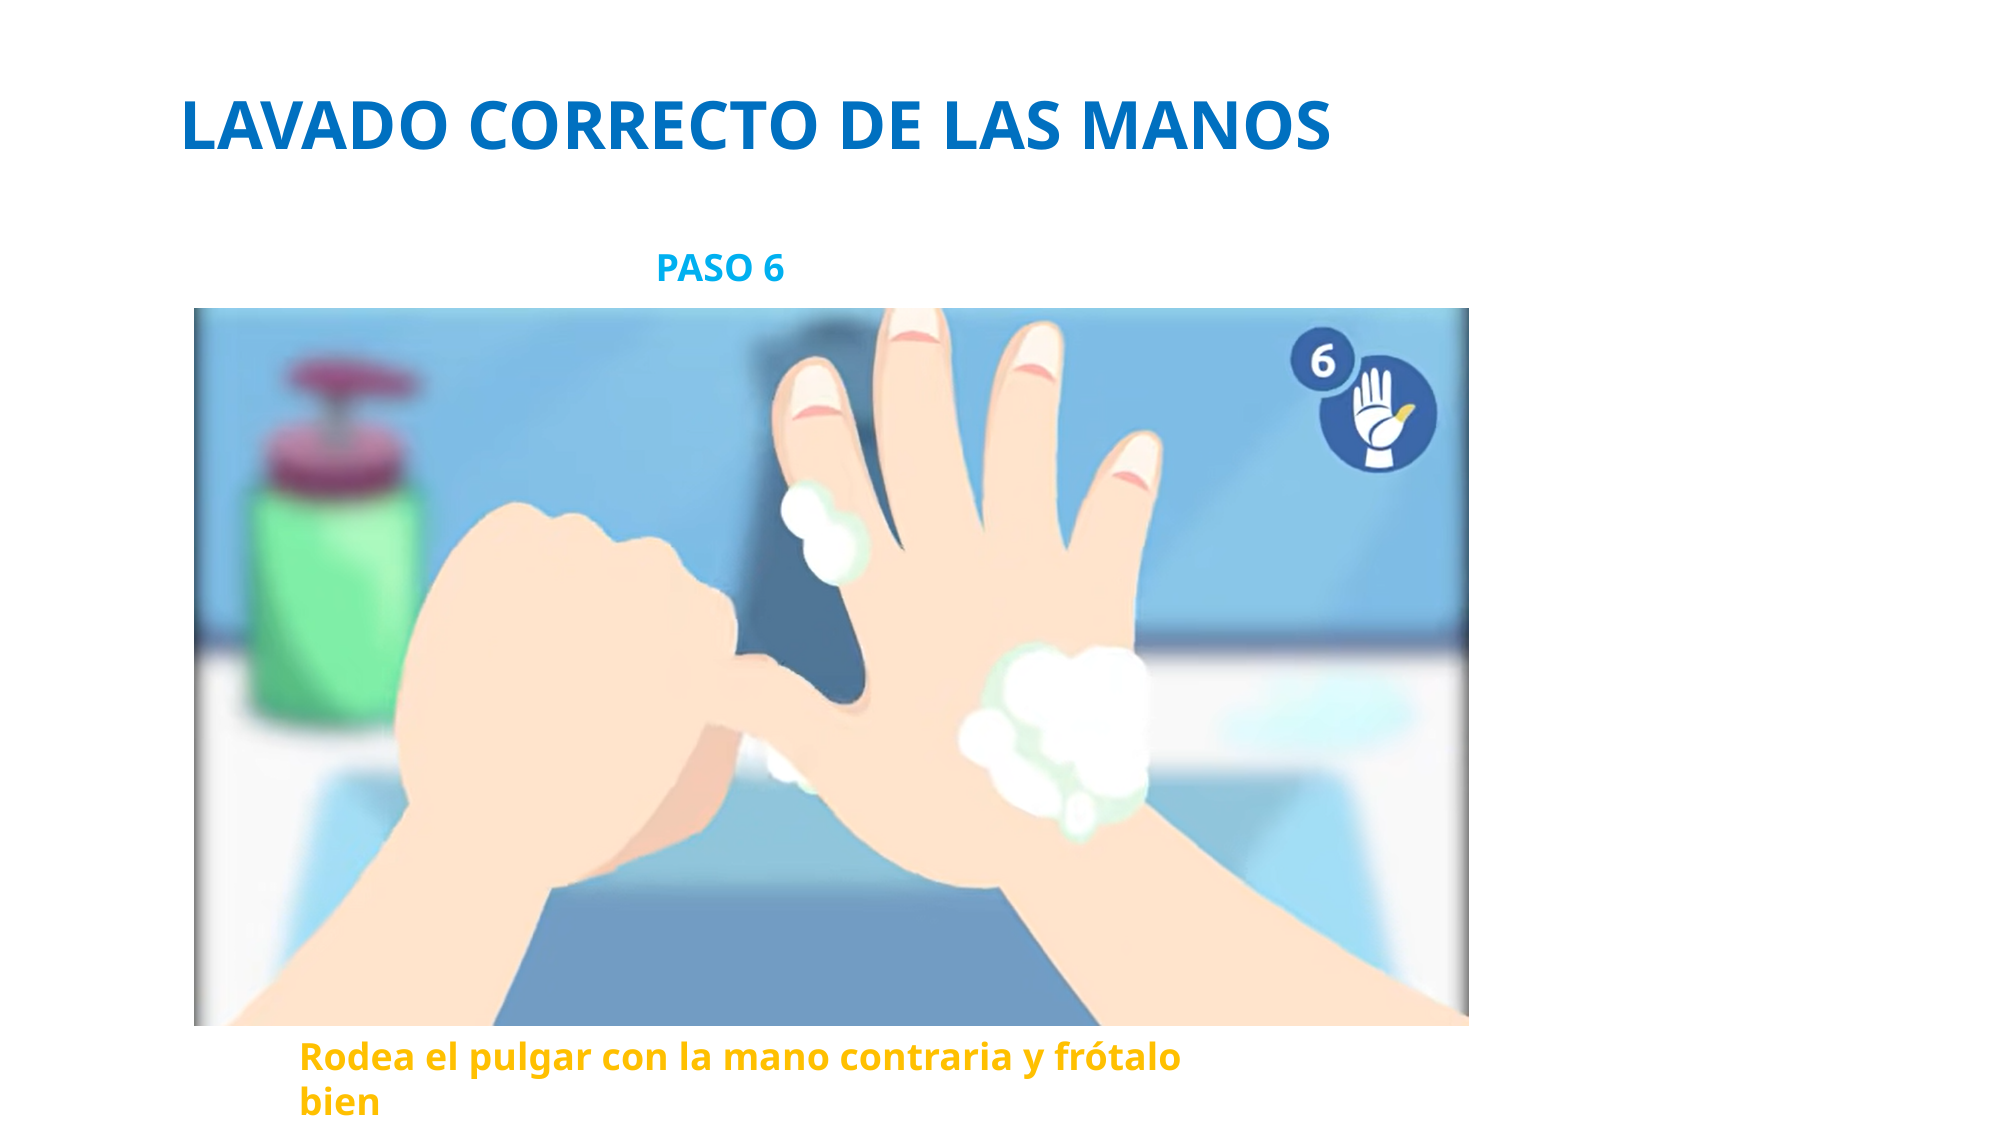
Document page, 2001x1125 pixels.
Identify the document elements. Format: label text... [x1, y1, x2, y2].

text_box LAVADO CORRECTO DE LAS MANOS [164, 84, 1517, 297]
picture [194, 308, 1469, 1026]
text_box PASO 6 [640, 236, 1132, 296]
text_box Rodea el pulgar con la mano contraria y frótalo bien [284, 1026, 1280, 1125]
